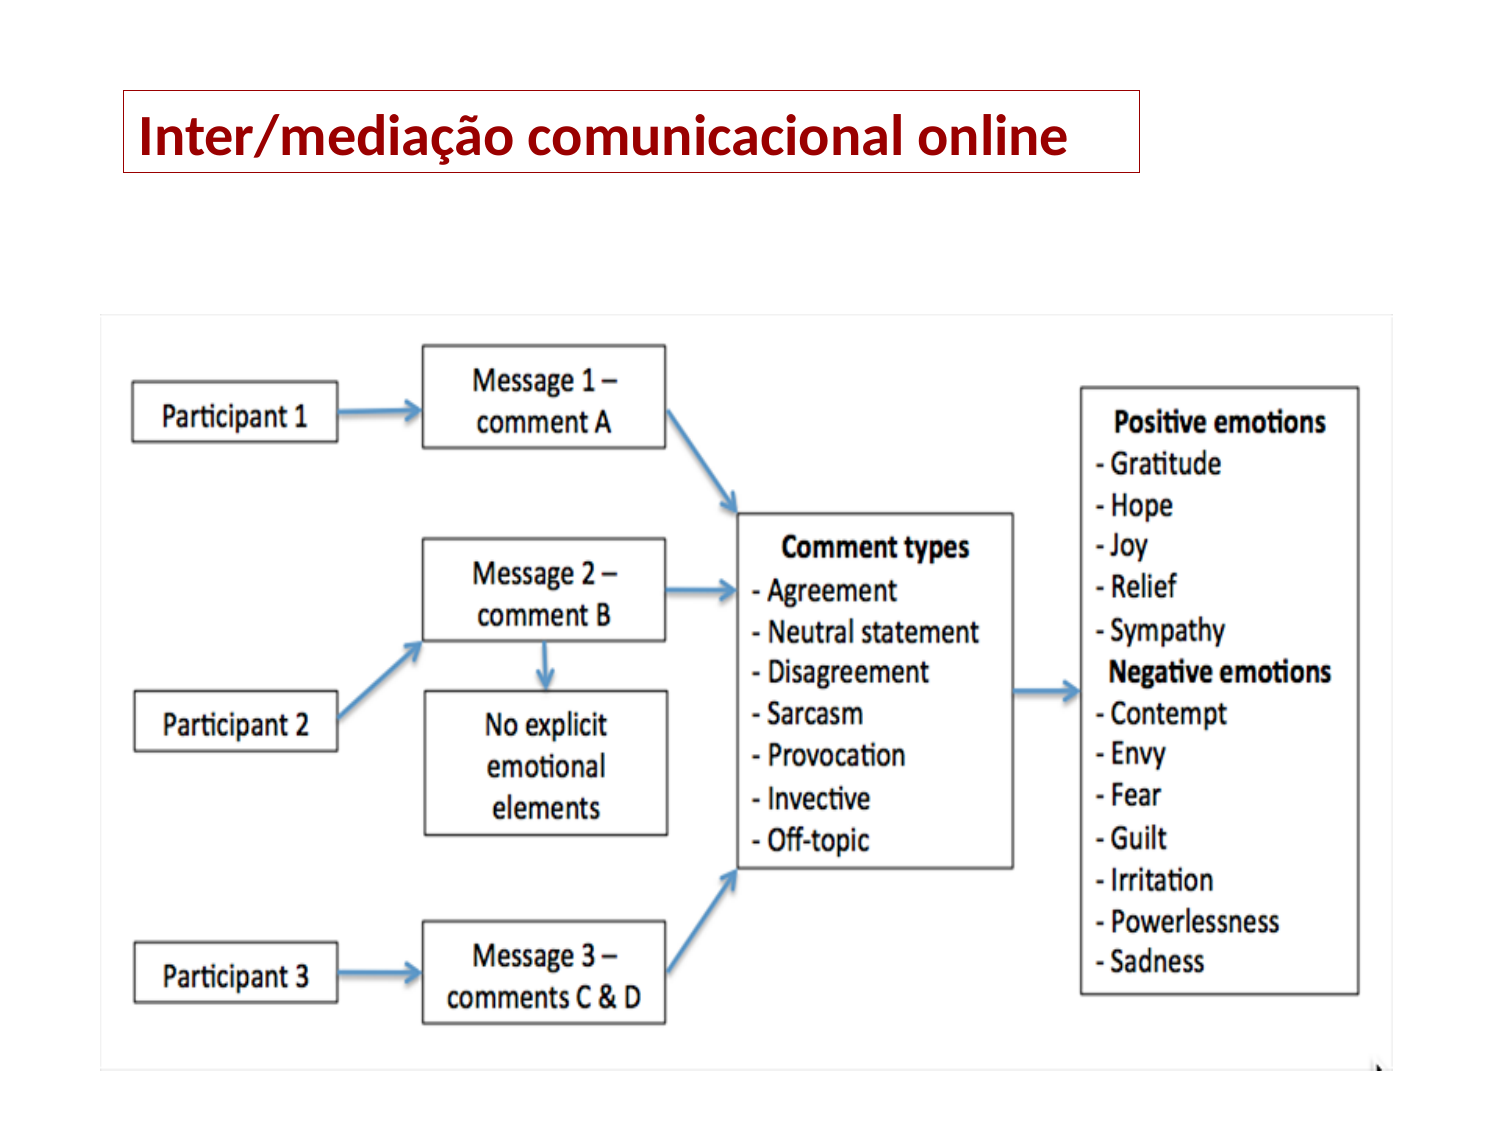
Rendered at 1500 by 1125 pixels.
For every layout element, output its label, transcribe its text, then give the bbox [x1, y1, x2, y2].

list Inter/mediação comunicacional online [123, 90, 1140, 173]
picture [100, 314, 1393, 1071]
